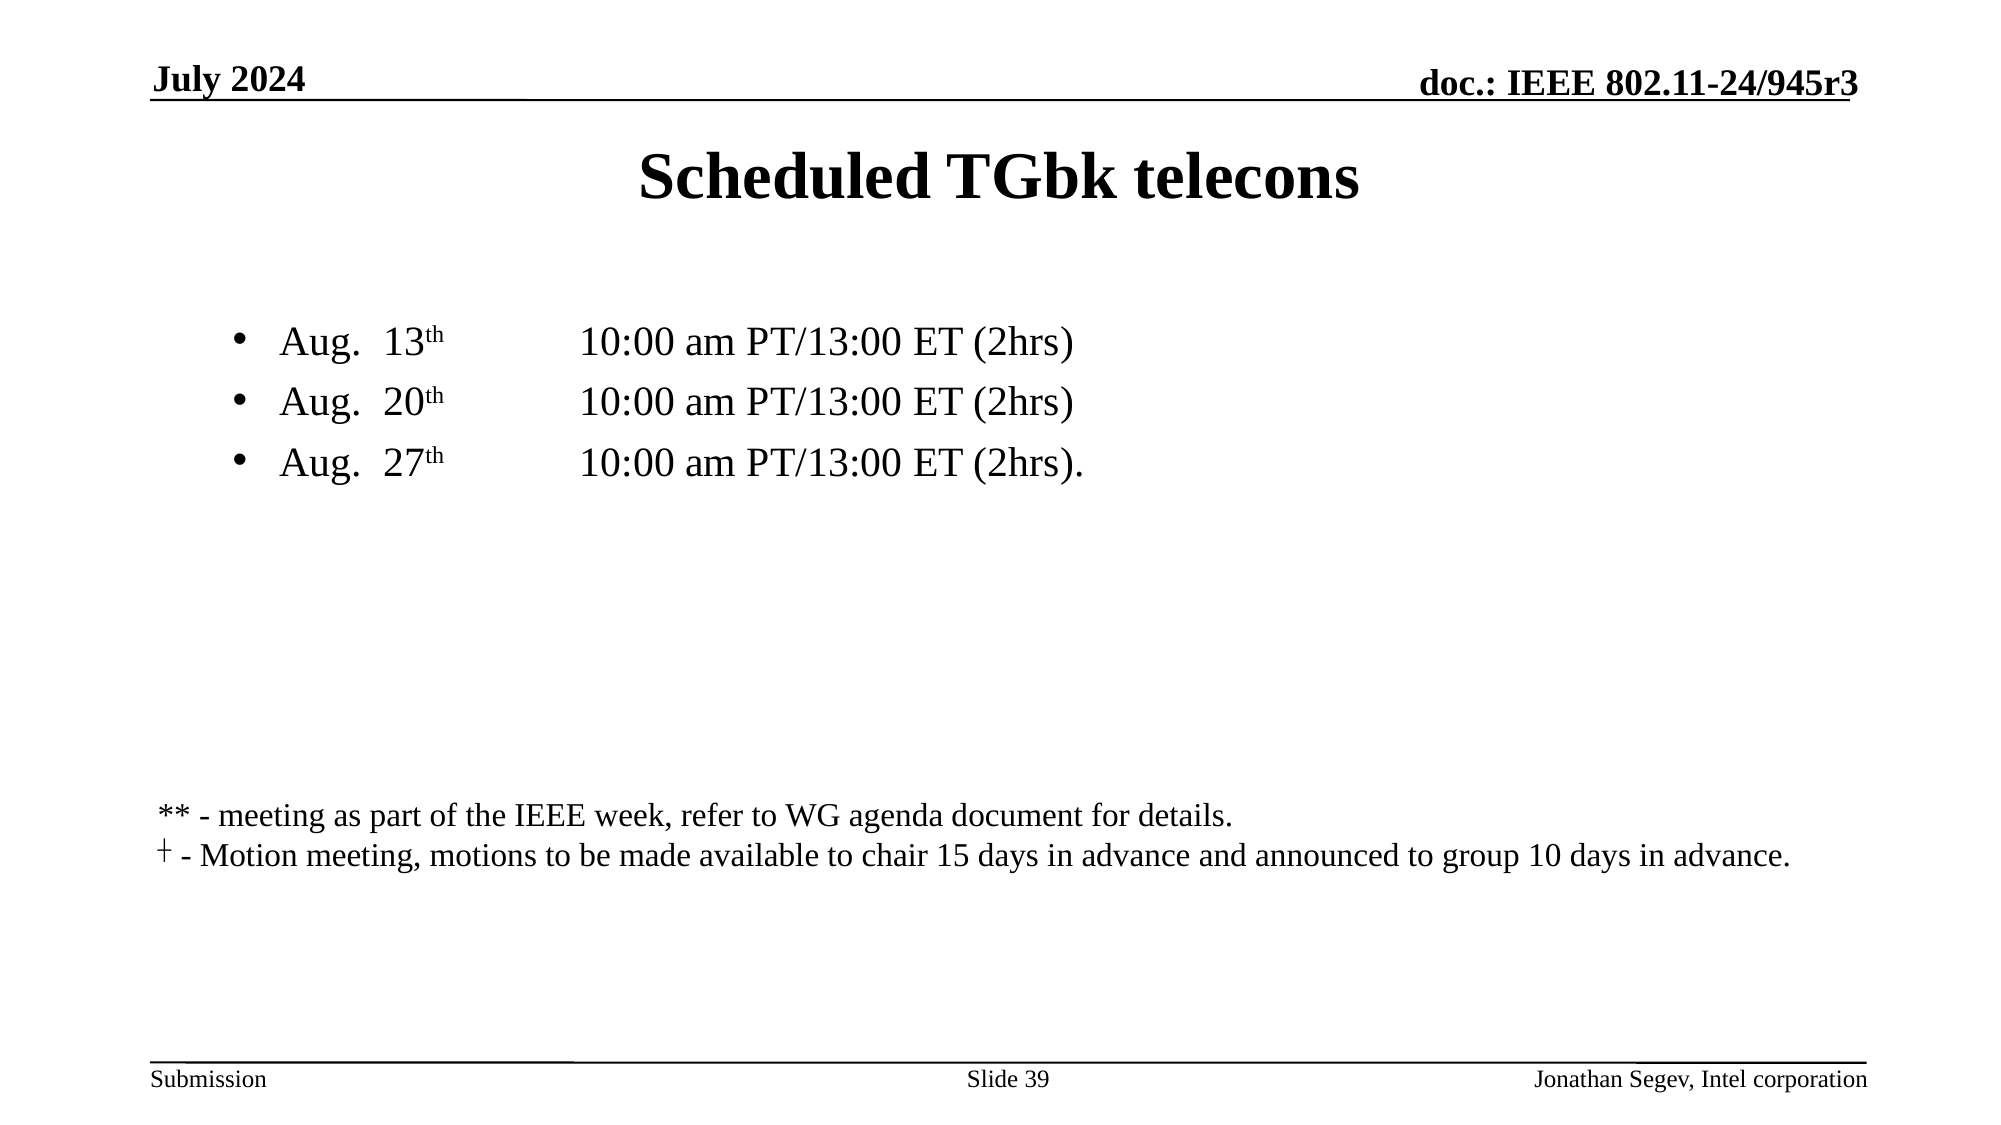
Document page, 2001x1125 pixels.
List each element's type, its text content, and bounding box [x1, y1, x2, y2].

text_box Aug. 13th 10:00 am PT/13:00 ET (2hrs) Aug. 20th 10:00 am PT/13:00 ET (2hrs) Aug. 27th 10:00 am PT/13:00 ET (2hrs). [142, 305, 1815, 752]
title Scheduled TGbk telecons [149, 112, 1850, 232]
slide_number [152, 54, 563, 100]
slide_number Slide 39 [950, 1061, 1067, 1123]
text_box ** - meeting as part of the IEEE week, refer to WG agenda document for details. ┼ - Motion meeting, motions to be made available to chair 15 days in advance and announced to group 10 days in advance. [142, 785, 1897, 881]
footer Jonathan Segev, Intel corporation [1171, 1061, 1869, 1093]
